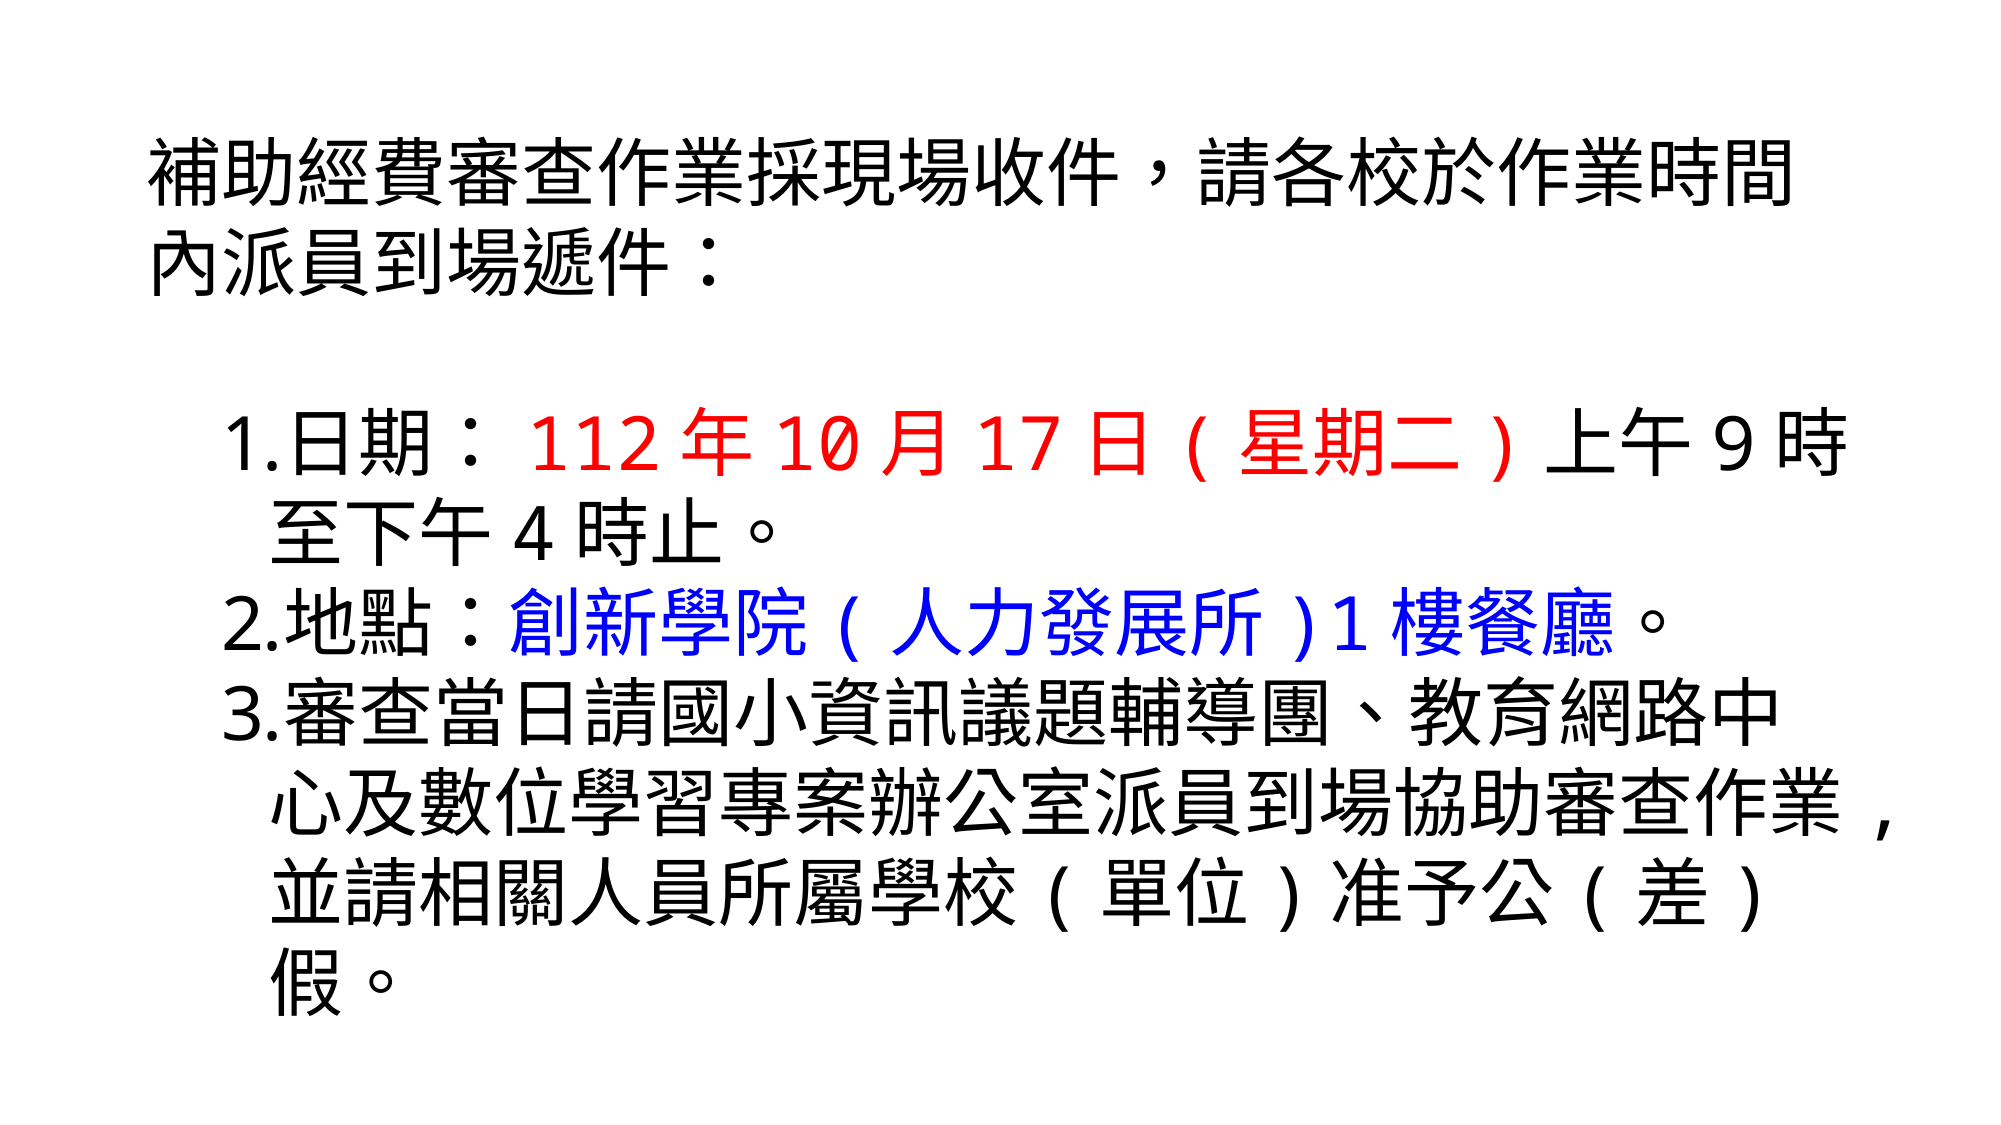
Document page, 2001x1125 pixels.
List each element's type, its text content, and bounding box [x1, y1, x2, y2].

text_box 補助經費審查作業採現場收件，請各校於作業時間內派員到場遞件： 日期：112年10月17日(星期二)上午9時至下午4時止。 地點：創新學院(人力發展所)1樓餐廳。 審查當日請國小資訊議題輔導團、教育網路中心及數位學習專案辦公室派員到場協助審查作業,並請相關人員所屬學校(單位)准予公(差)假。 [131, 118, 1870, 1034]
